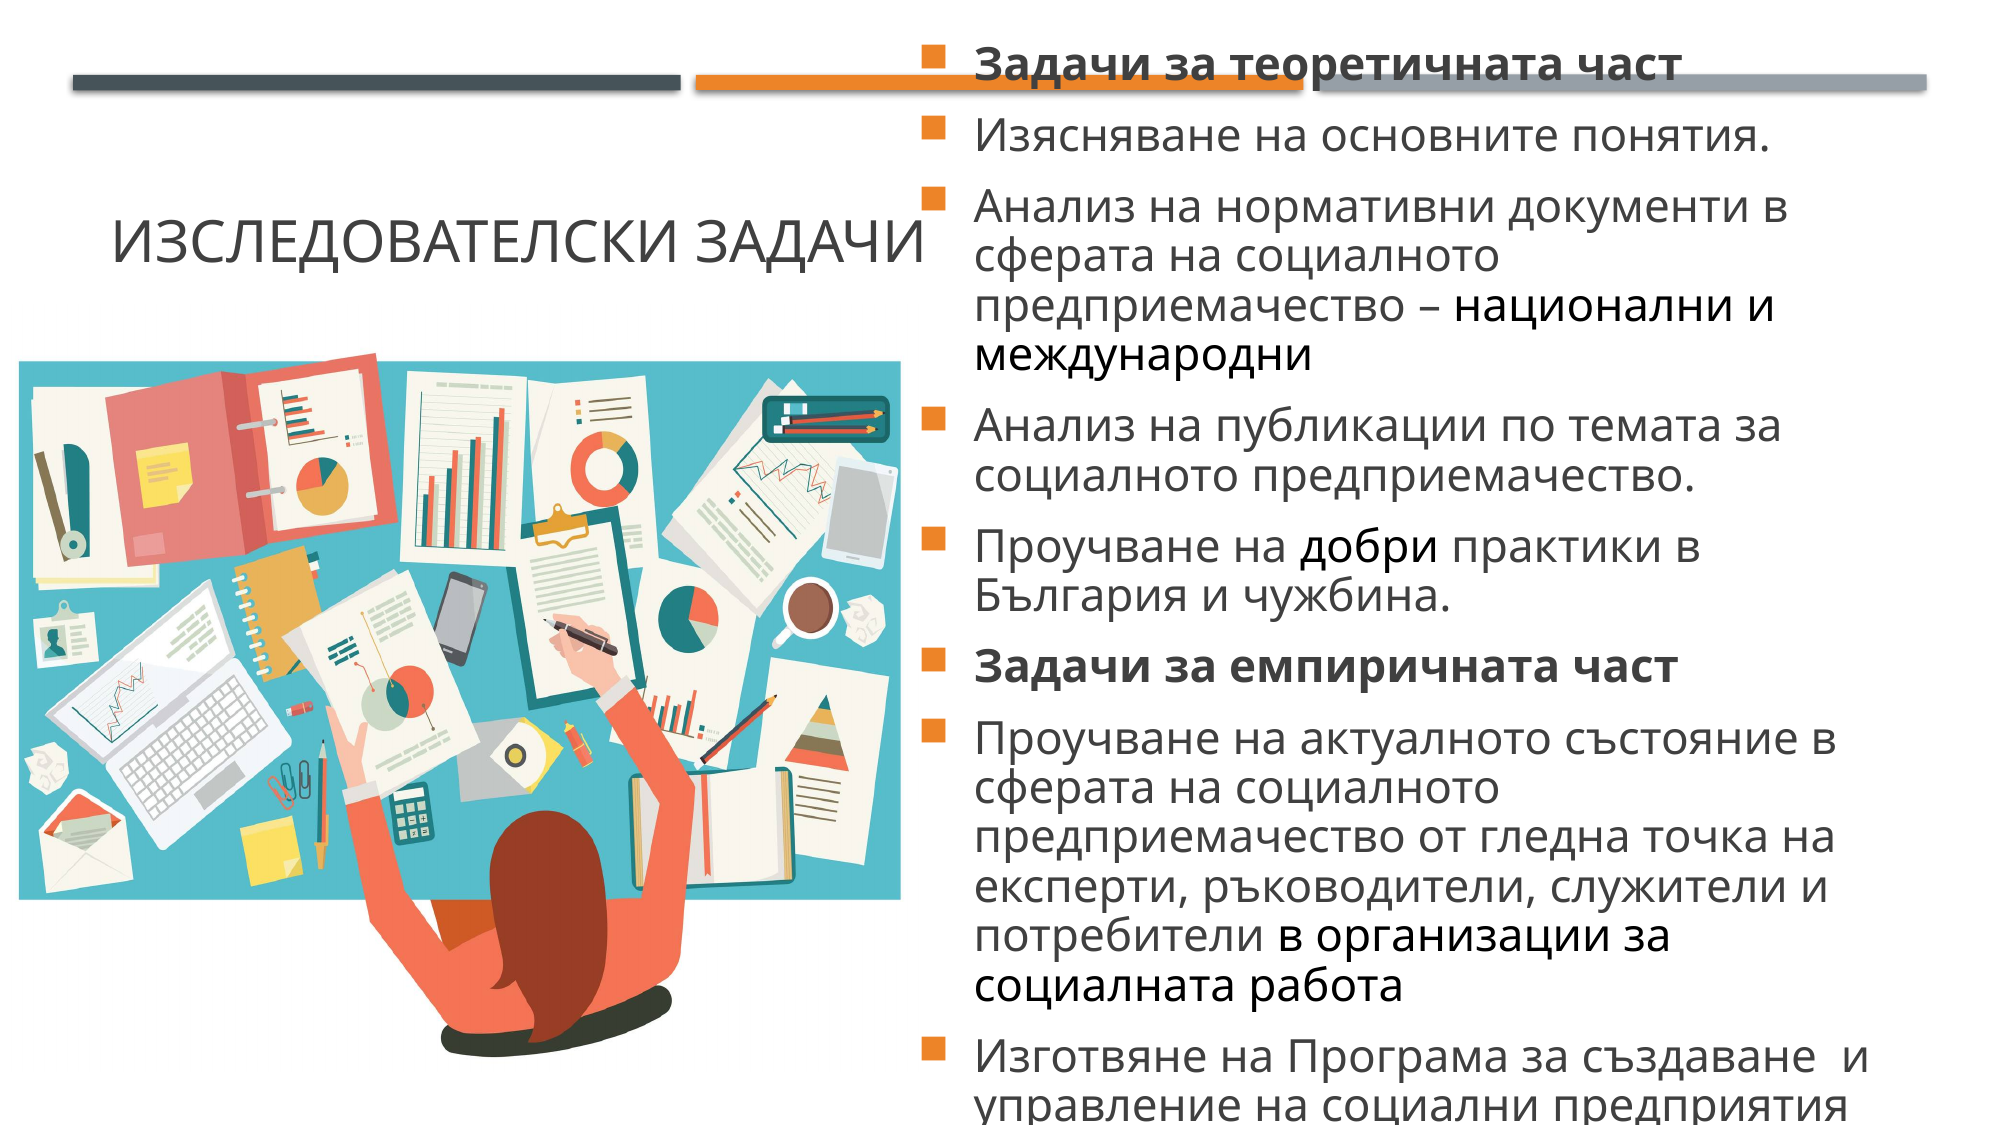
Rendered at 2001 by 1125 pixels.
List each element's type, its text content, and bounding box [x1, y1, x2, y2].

picture [0, 304, 920, 1073]
title Изследователски задачи [95, 119, 902, 282]
text_box Задачи за теоретичната част Изясняване на основните понятия. Анализ на нормативни документи в сферата на социалното предприемачество – национални и международни Анализ на публикации по темата за социалното предприемачество. Проучване на добри практики в България и чужбина. Задачи за емпиричната част Проучване на актуалното състояние в сферата на социалното предприемачество от гледна точка на експерти, ръководители, служители и потребители в организации за социалната работа Изготвяне на Програма за създаване и управление на социални предприятия към организации за социална работа. [902, 96, 1923, 1125]
